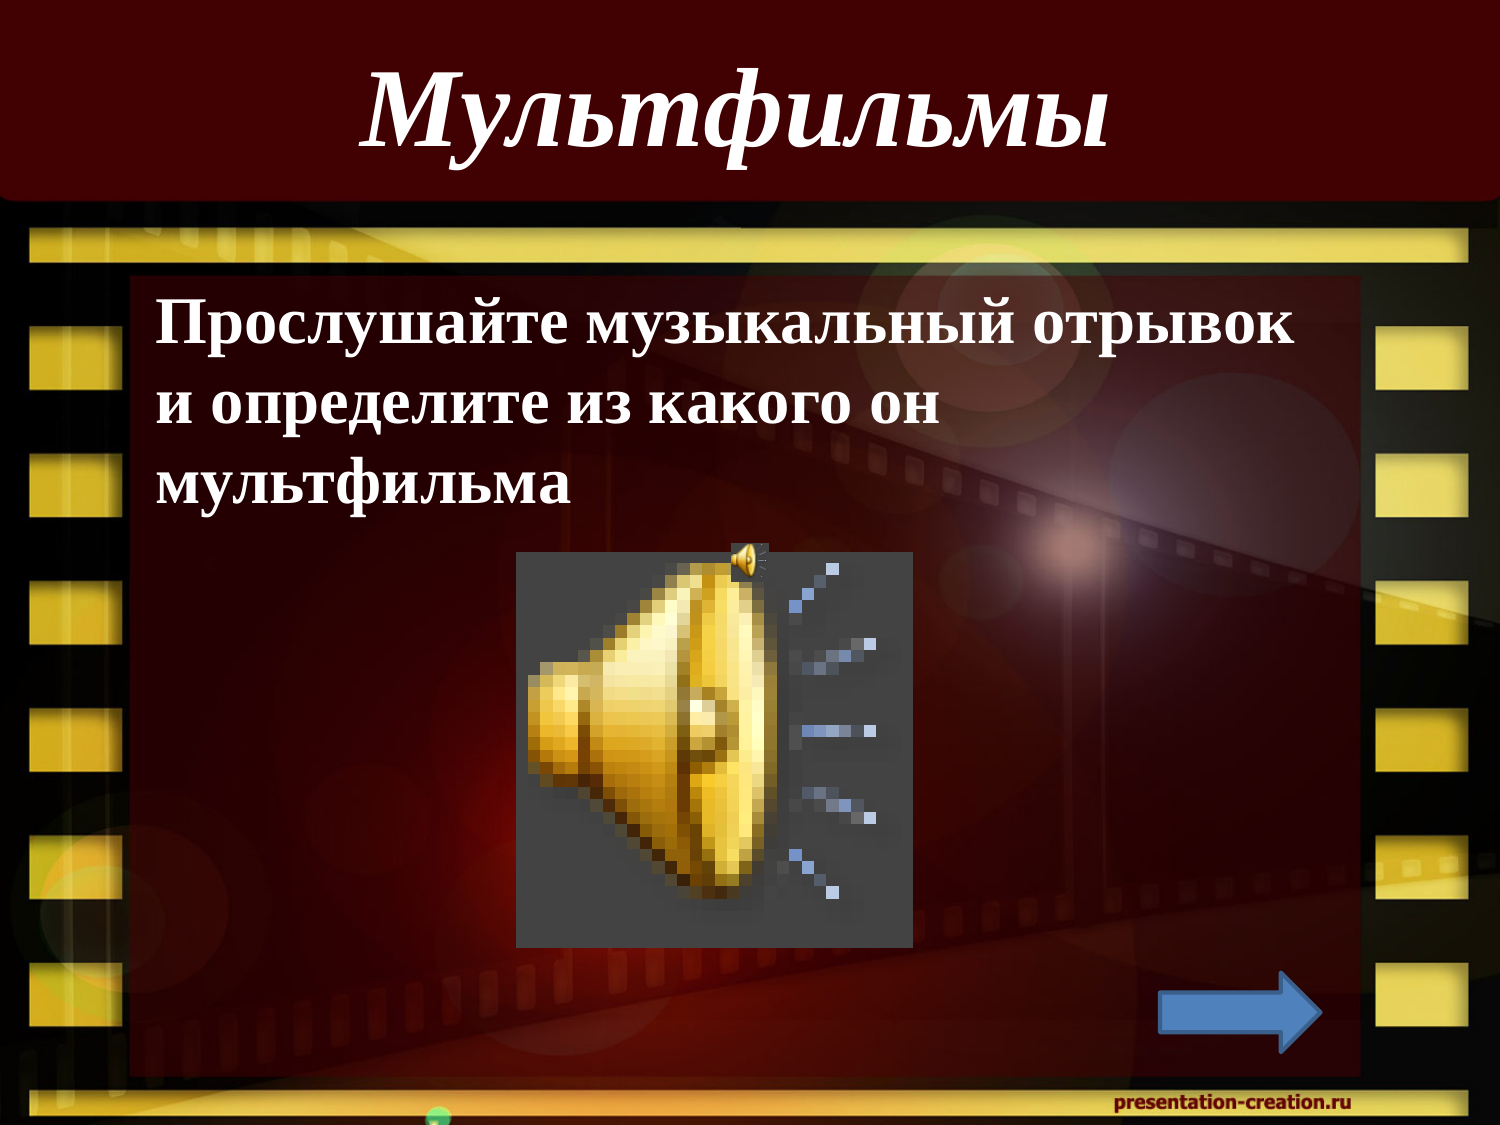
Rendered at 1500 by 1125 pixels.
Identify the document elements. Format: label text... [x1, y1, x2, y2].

text_box [1157, 970, 1323, 1055]
text_box Прослушайте музыкальный отрывок и определите из какого он мультфильма [140, 269, 1348, 525]
picture [0, 0, 1500, 1125]
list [515, 550, 915, 950]
title Мультфильмы [75, 7, 1425, 195]
